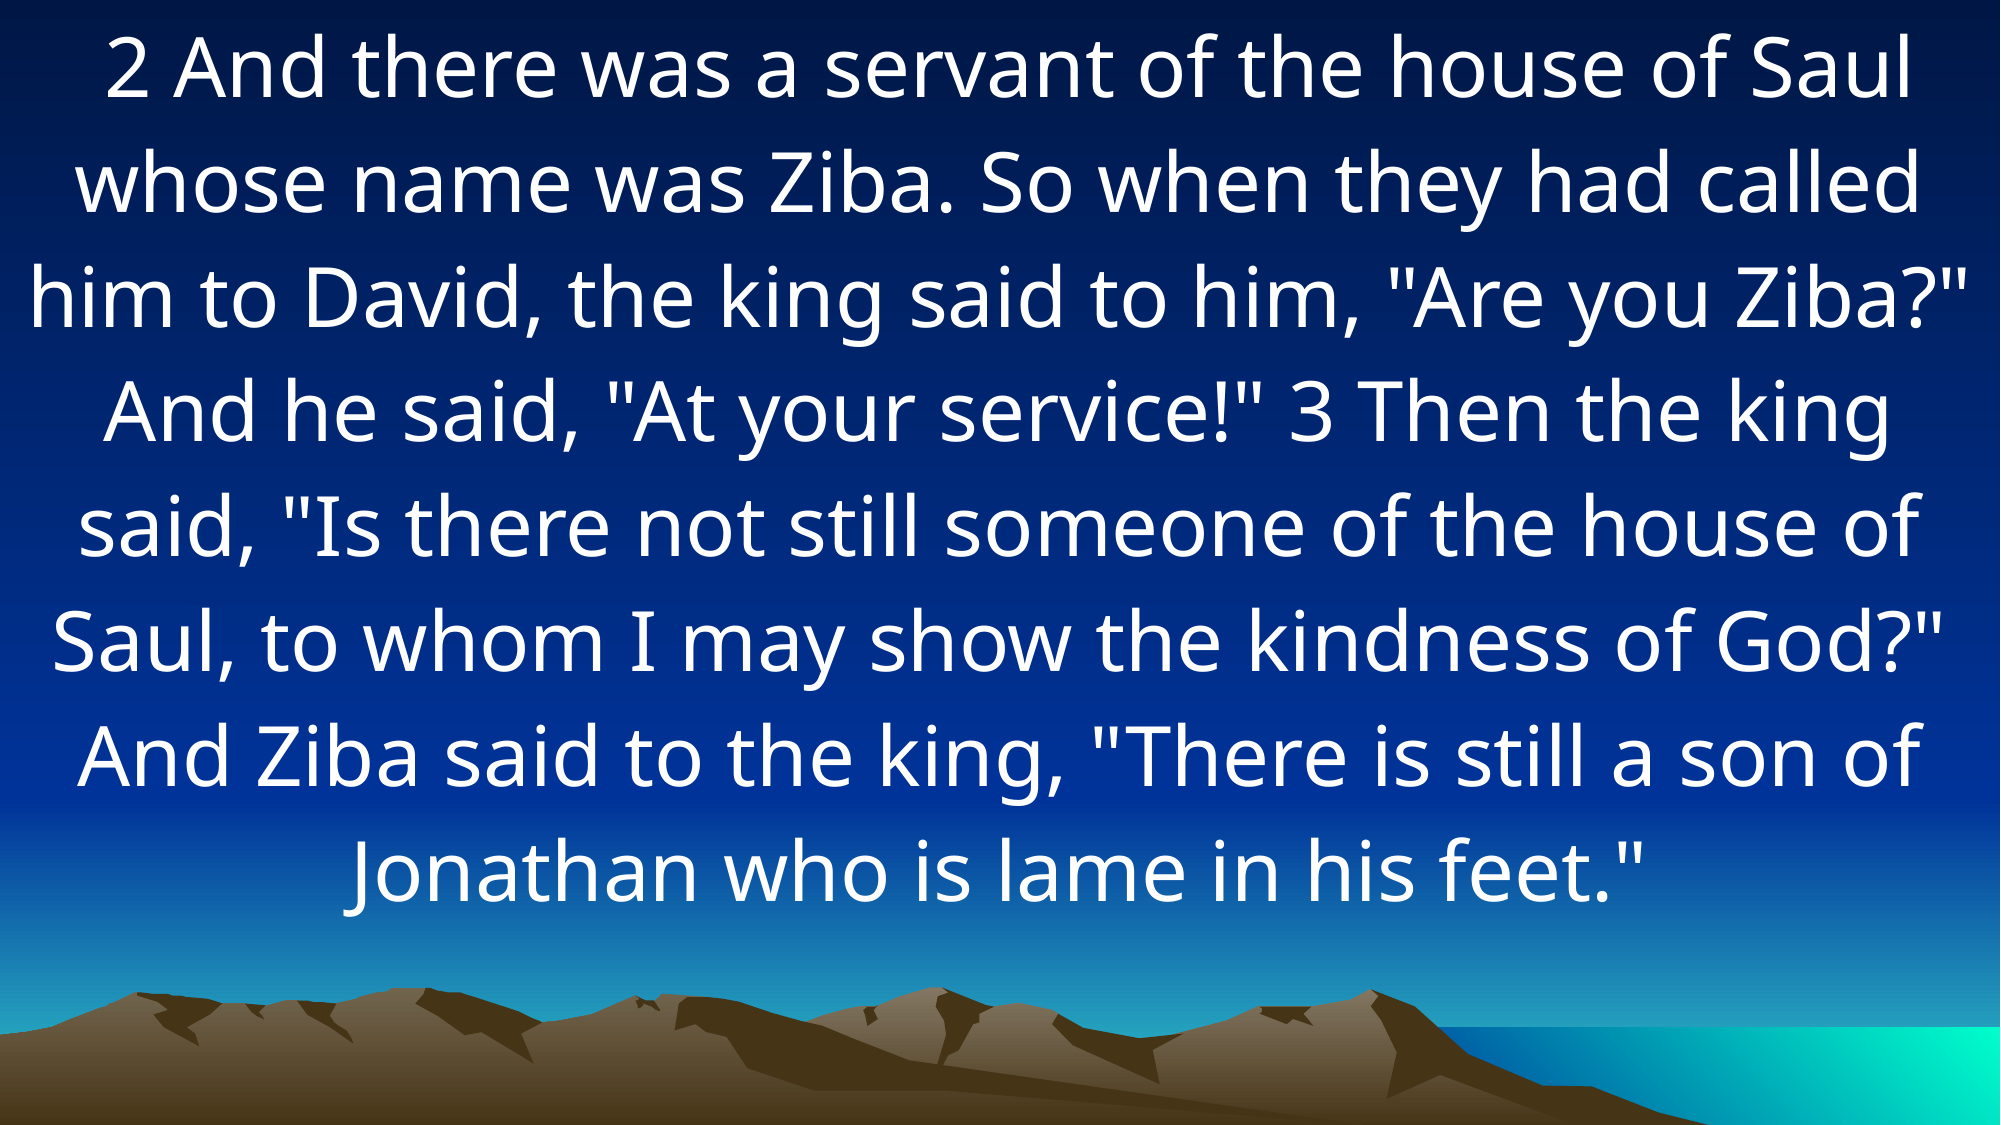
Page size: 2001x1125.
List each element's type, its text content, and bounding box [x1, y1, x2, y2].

text_box 2 And there was a servant of the house of Saul whose name was Ziba. So when they had called him to David, the king said to him, "Are you Ziba?" And he said, "At your service!" 3 Then the king said, "Is there not still someone of the house of Saul, to whom I may show the kindness of God?" And Ziba said to the king, "There is still a son of Jonathan who is lame in his feet." [0, 0, 2000, 900]
